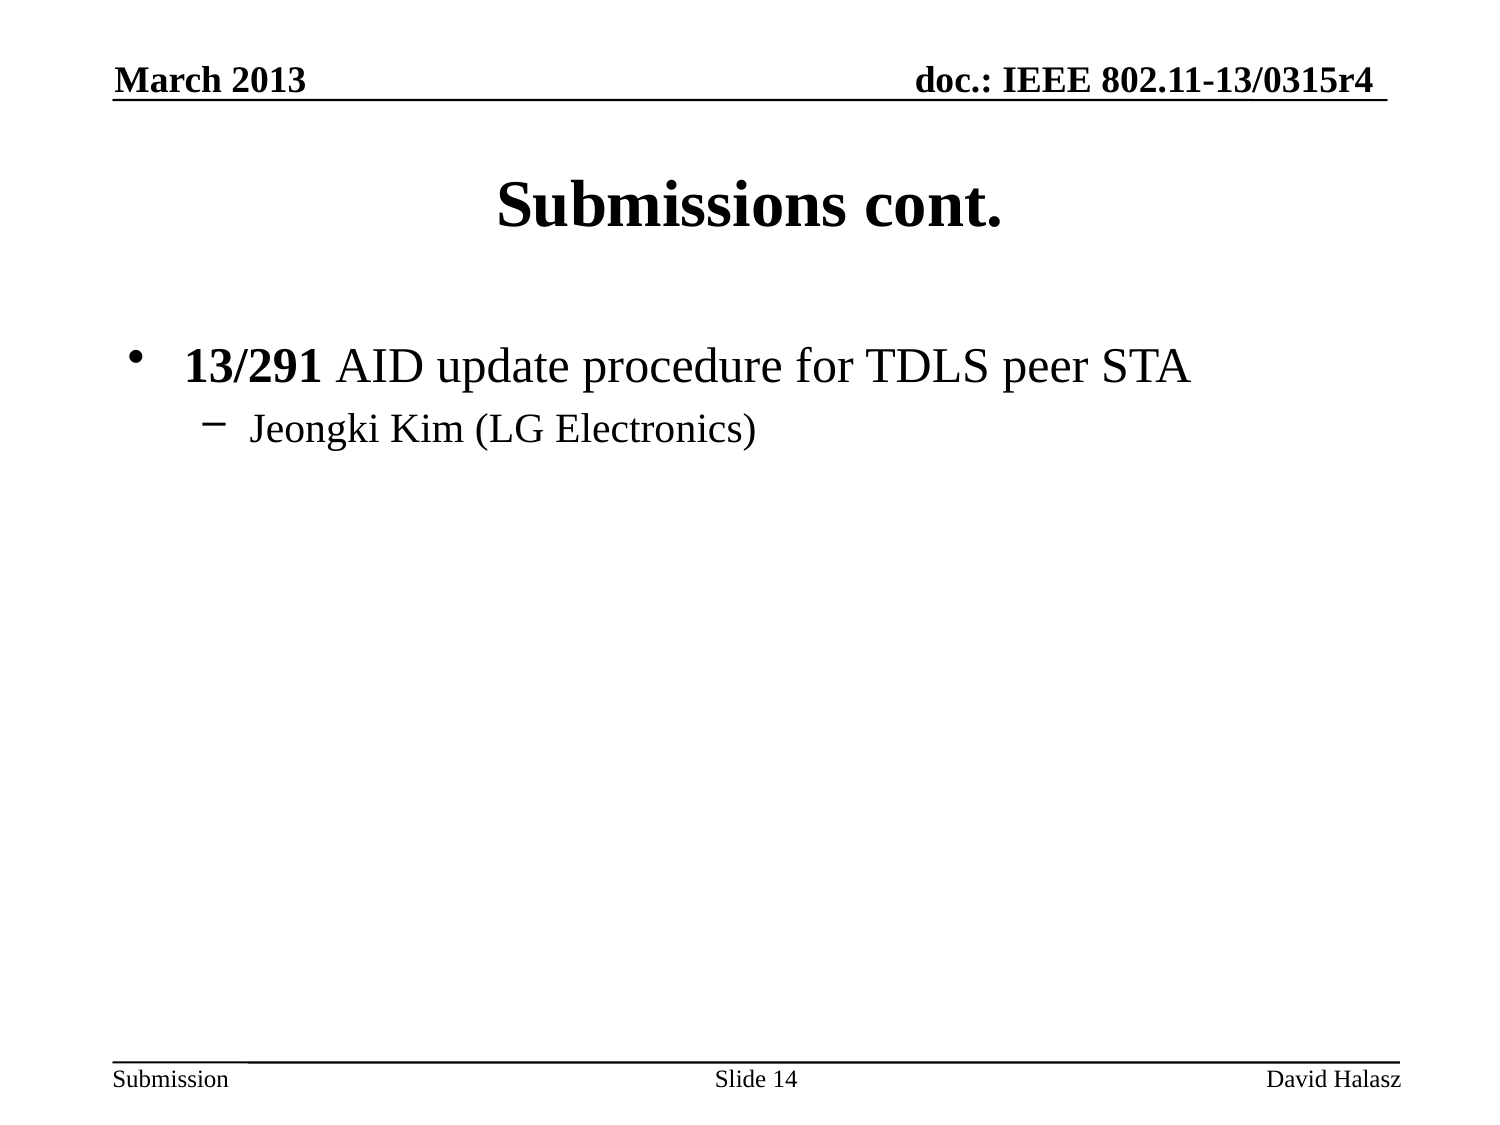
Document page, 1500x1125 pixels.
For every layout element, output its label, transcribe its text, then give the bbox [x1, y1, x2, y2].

footer David Halasz [1264, 1061, 1402, 1093]
slide_number Slide 14 [712, 1061, 800, 1093]
title Submissions cont. [112, 112, 1388, 288]
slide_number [114, 54, 333, 101]
list 13/291 AID update procedure for TDLS peer STA Jeongki Kim (LG Electronics) [112, 324, 1388, 1001]
